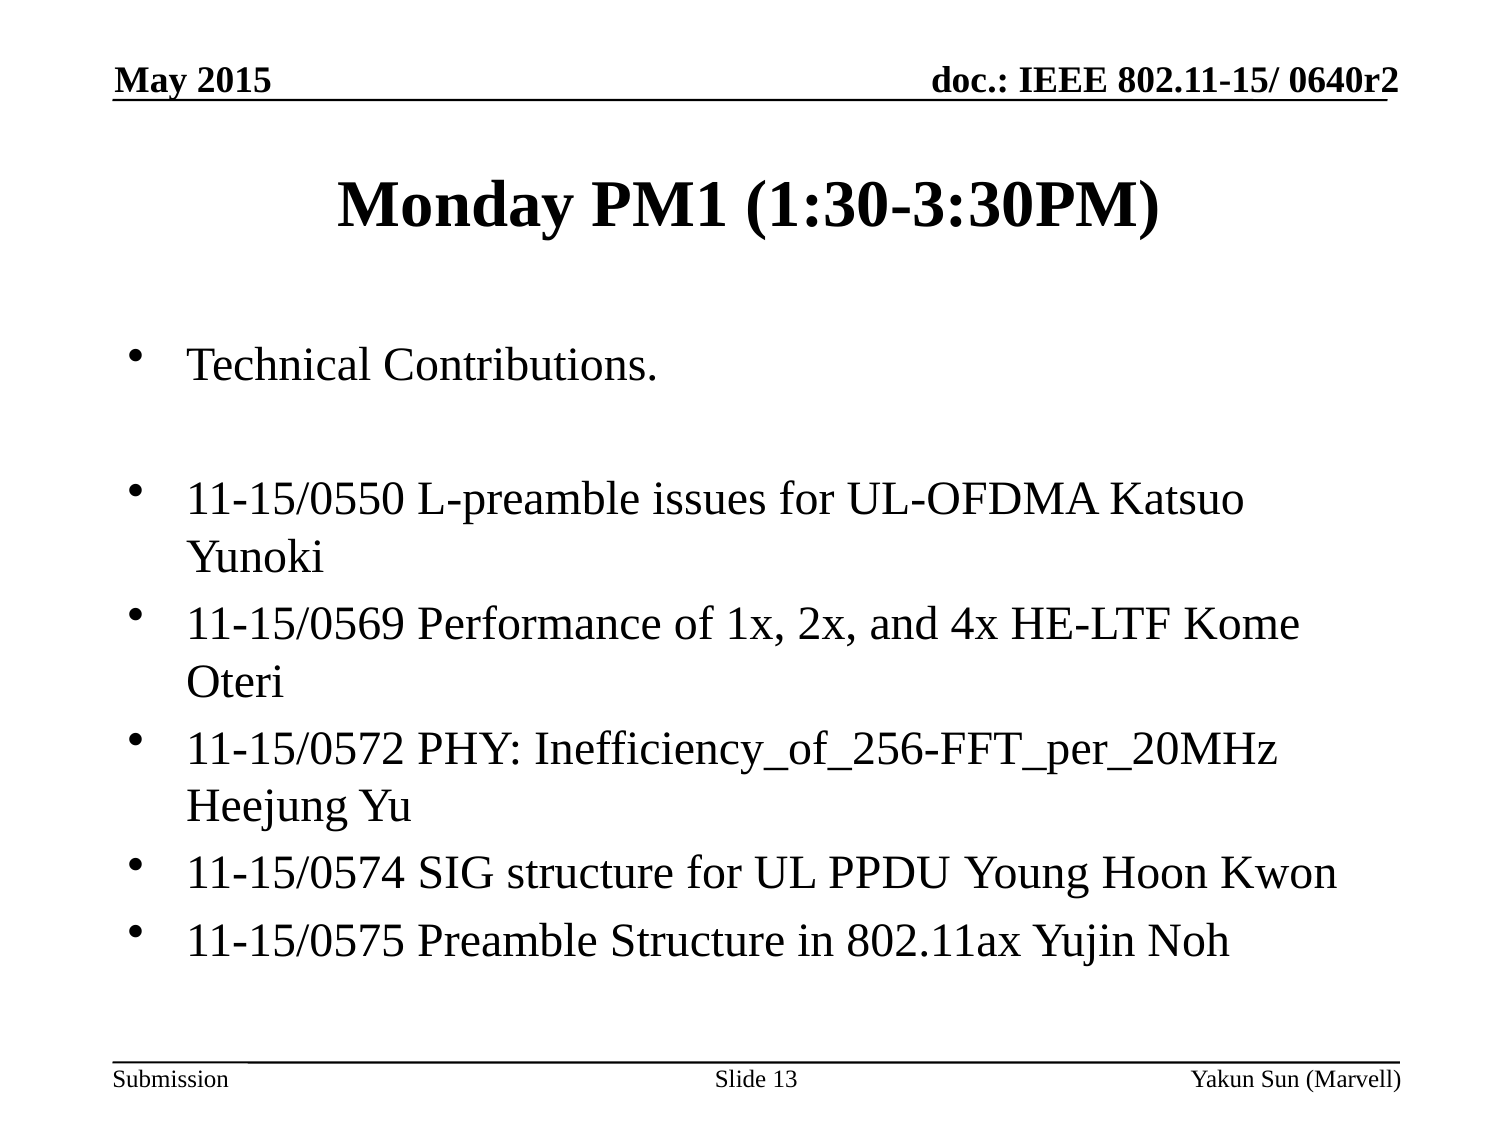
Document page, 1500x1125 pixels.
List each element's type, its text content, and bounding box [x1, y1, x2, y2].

title Monday PM1 (1:30-3:30PM) [112, 112, 1388, 288]
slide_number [114, 54, 274, 101]
slide_number Slide 13 [712, 1061, 800, 1093]
list Technical Contributions. 11-15/0550 L-preamble issues for UL-OFDMA Katsuo Yunoki 11-15/0569 Performance of 1x, 2x, and 4x HE-LTF Kome Oteri 11-15/0572 PHY: Inefficiency_of_256-FFT_per_20MHz Heejung Yu 11-15/0574 SIG structure for UL PPDU Young Hoon Kwon 11-15/0575 Preamble Structure in 802.11ax Yujin Noh [112, 324, 1388, 1000]
footer Yakun Sun (Marvell) [1118, 1061, 1402, 1093]
